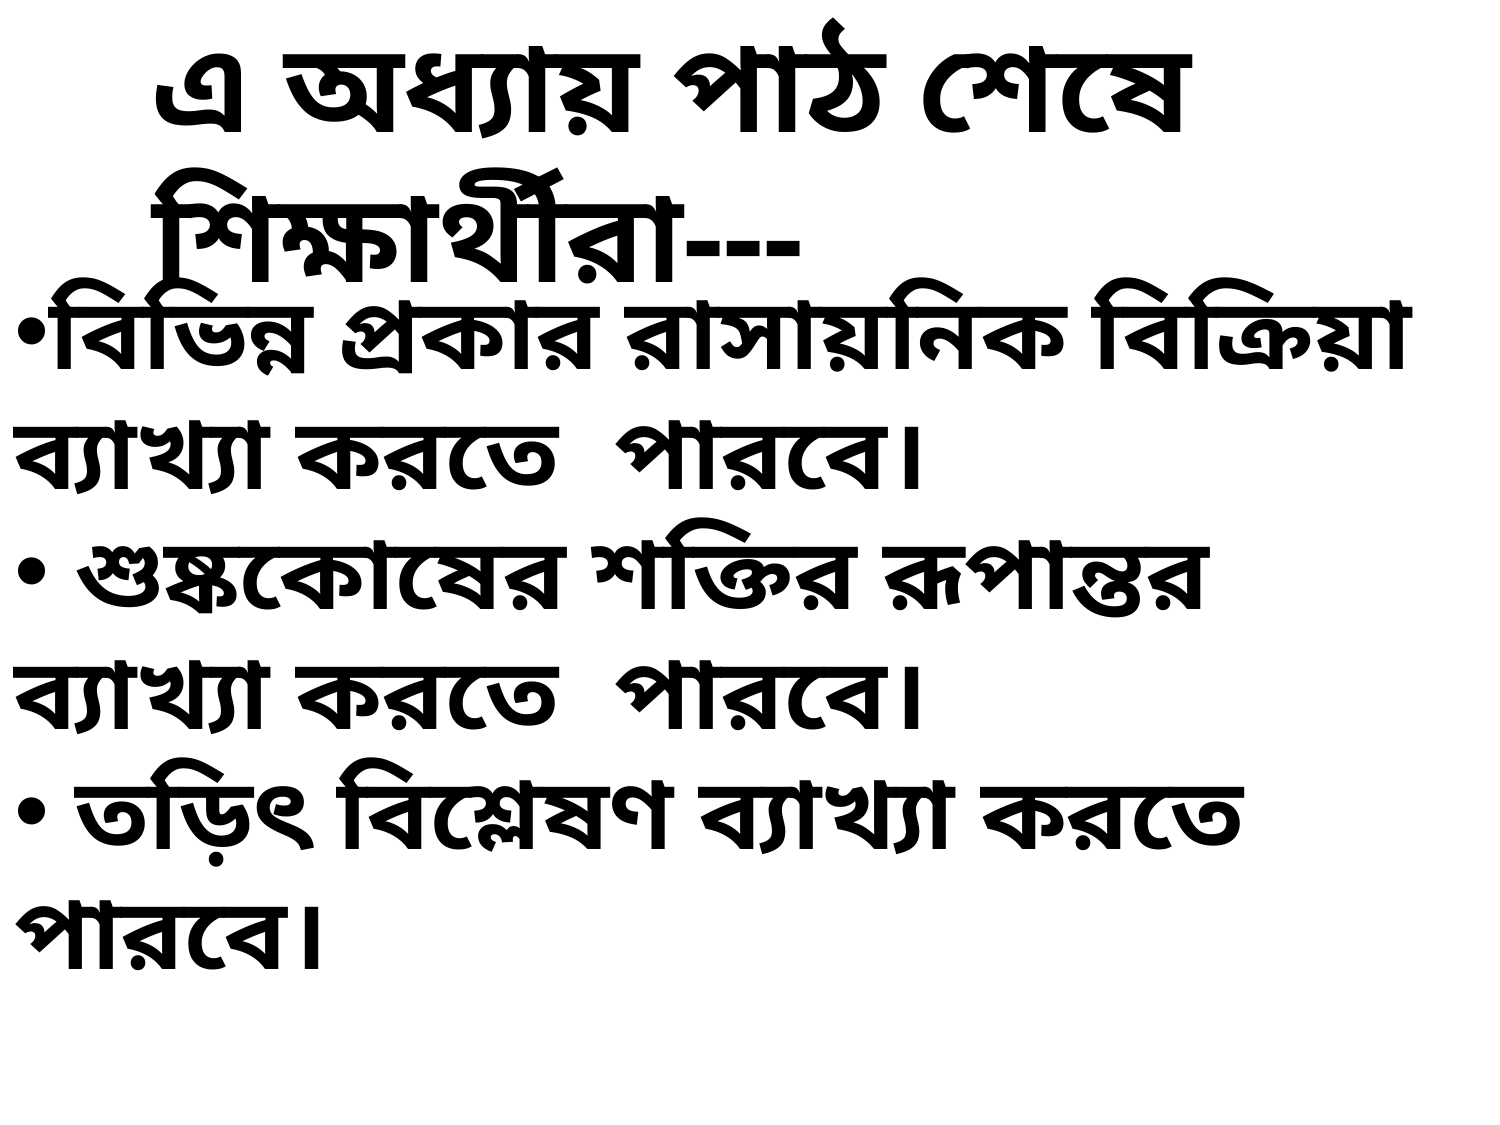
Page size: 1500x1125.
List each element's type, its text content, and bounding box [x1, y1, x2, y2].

text_box এ অধ্যায় পাঠ শেষে শিক্ষার্থীরা--- [137, 0, 1438, 262]
text_box বিভিন্ন প্রকার রাসায়নিক বিক্রিয়া ব্যাখ্যা করতে পারবে। শুষ্ককোষের শক্তির রূপান্তর ব্যাখ্যা করতে পারবে। তড়িৎ বিশ্লেষণ ব্যাখ্যা করতে পারবে। [0, 262, 1500, 997]
